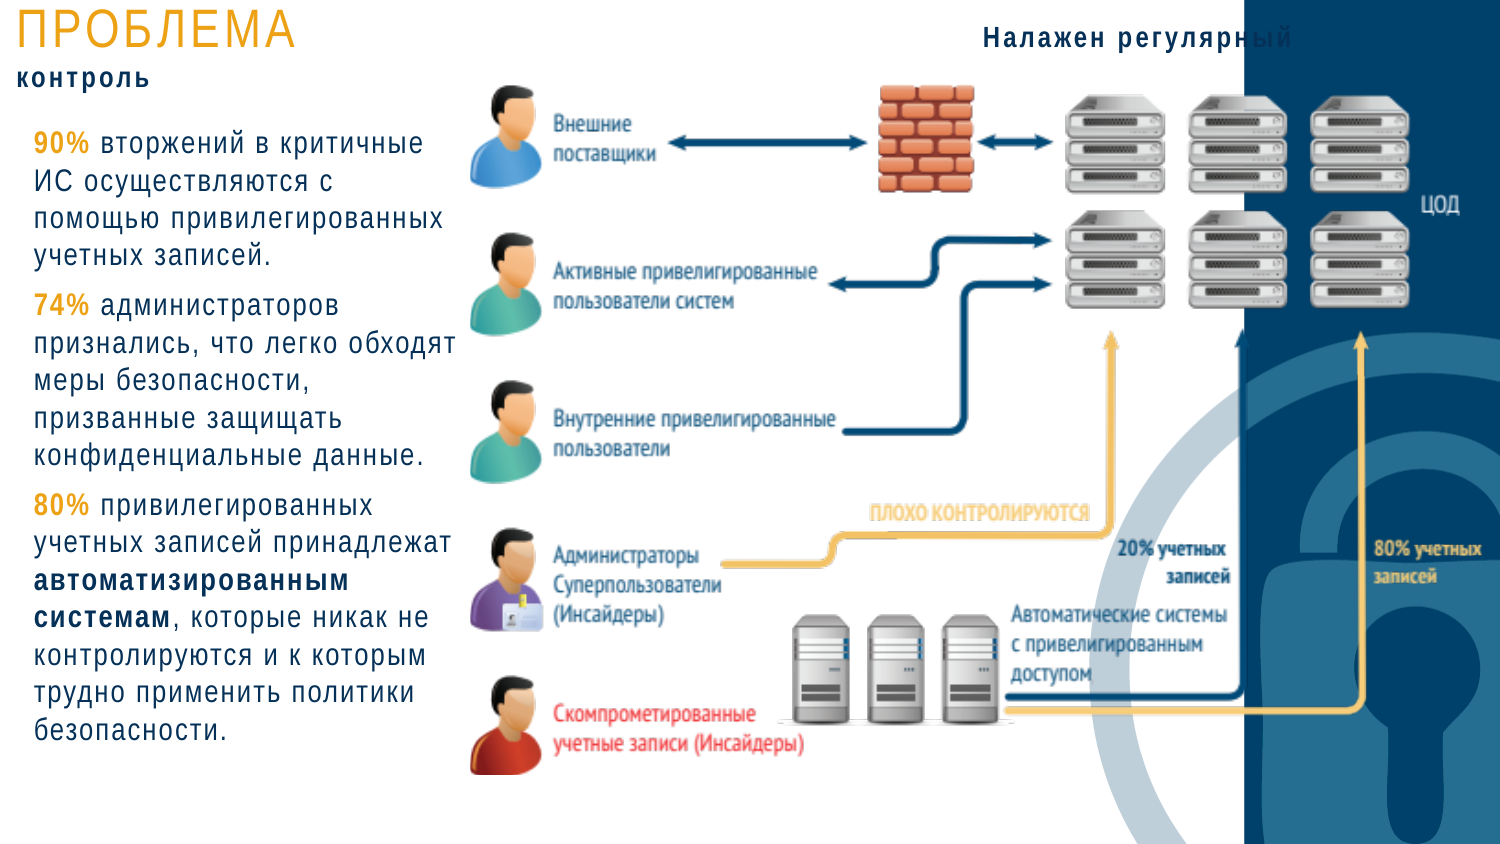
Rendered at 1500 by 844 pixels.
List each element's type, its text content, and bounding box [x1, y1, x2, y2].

title ПРОБЛЕМА Налажен регулярный контроль [1, 10, 1352, 76]
list 90% вторжений в критичные ИС осуществляются с помощью привилегированных учетных записей. 74% администраторов признались, что легко обходят меры безопасности, призванные защищать конфиденциальные данные. 80% привилегированных учетных записей принадлежат автоматизированным системам, которые никак не контролируются и к которым трудно применить политики безопасности. [18, 114, 464, 763]
picture [469, 0, 1500, 844]
